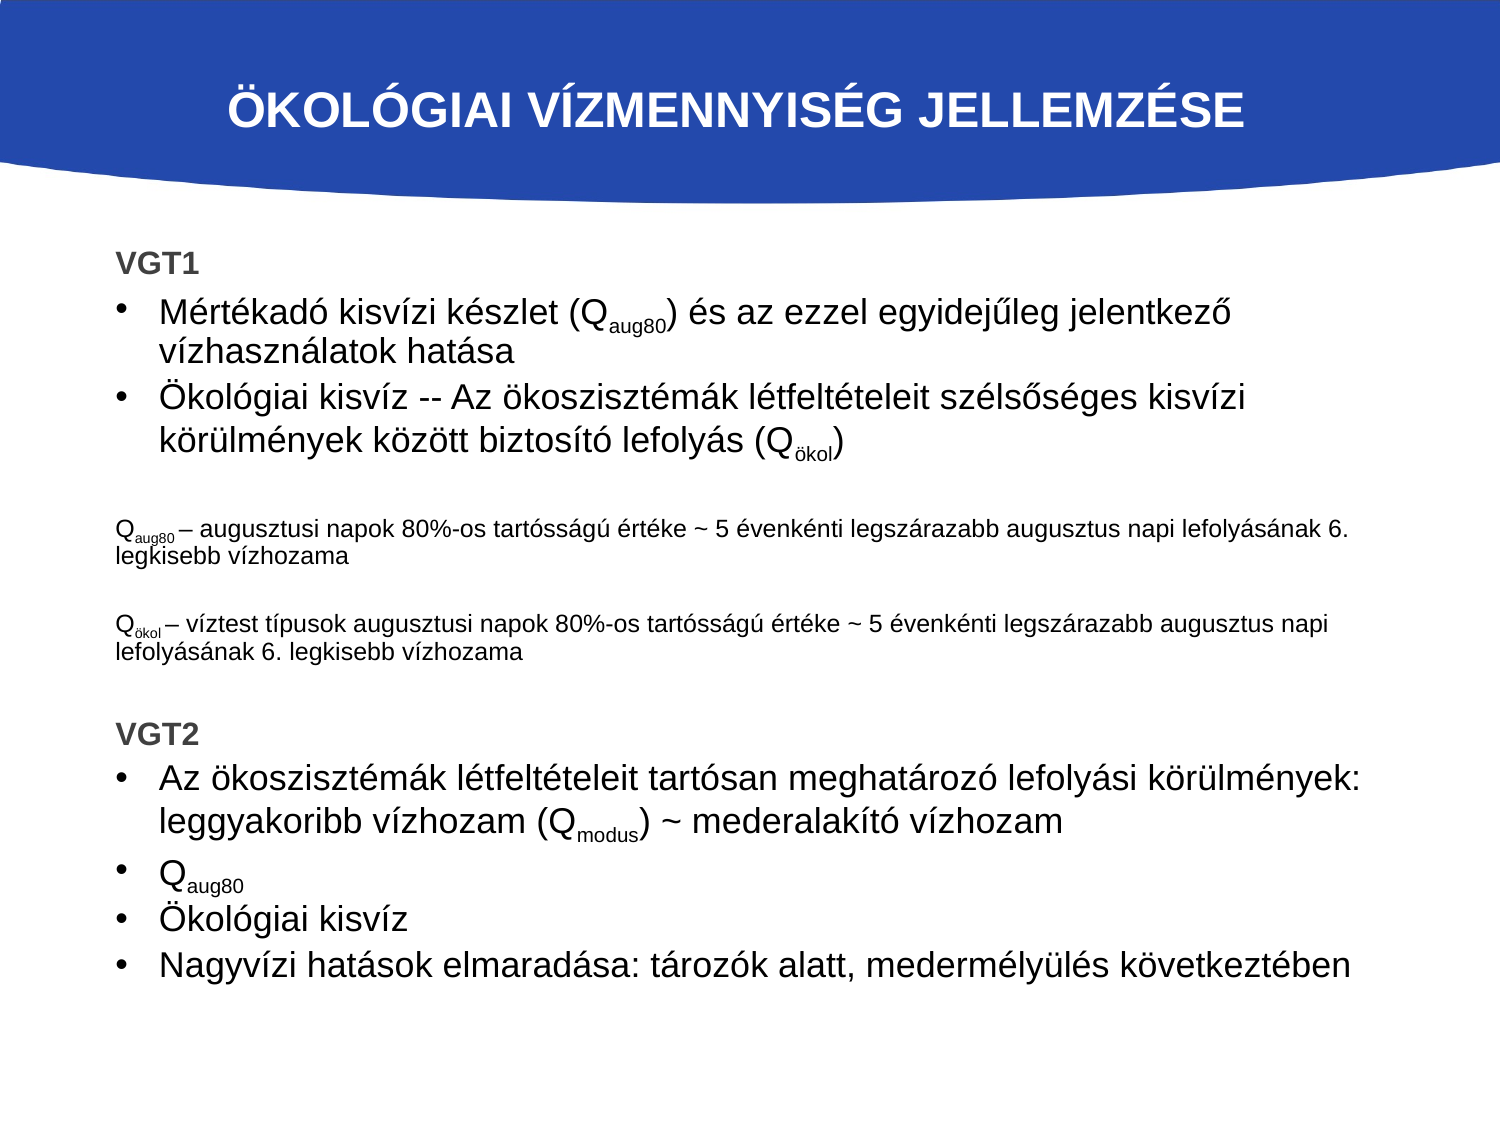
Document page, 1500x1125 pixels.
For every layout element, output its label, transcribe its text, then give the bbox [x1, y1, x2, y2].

picture [0, 0, 1500, 1125]
title ÖKOLÓGIAI VÍZMENNYISÉG JELLEMZÉSE [132, 30, 1341, 185]
list VGT1 Mértékadó kisvízi készlet (Qaug80) és az ezzel egyidejűleg jelentkező vízhasználatok hatása Ökológiai kisvíz -- Az ökoszisztémák létfeltételeit szélsőséges kisvízi körülmények között biztosító lefolyás (Qökol) Qaug80 – augusztusi napok 80%-os tartósságú értéke ~ 5 évenkénti legszárazabb augusztus napi lefolyásának 6. legkisebb vízhozama Qökol – víztest típusok augusztusi napok 80%-os tartósságú értéke ~ 5 évenkénti legszárazabb augusztus napi lefolyásának 6. legkisebb vízhozama VGT2 Az ökoszisztémák létfeltételeit tartósan meghatározó lefolyási körülmények: leggyakoribb vízhozam (Qmodus) ~ mederalakító vízhozam Qaug80 Ökológiai kisvíz Nagyvízi hatások elmaradása: tározók alatt, medermélyülés következtében [100, 239, 1390, 1010]
